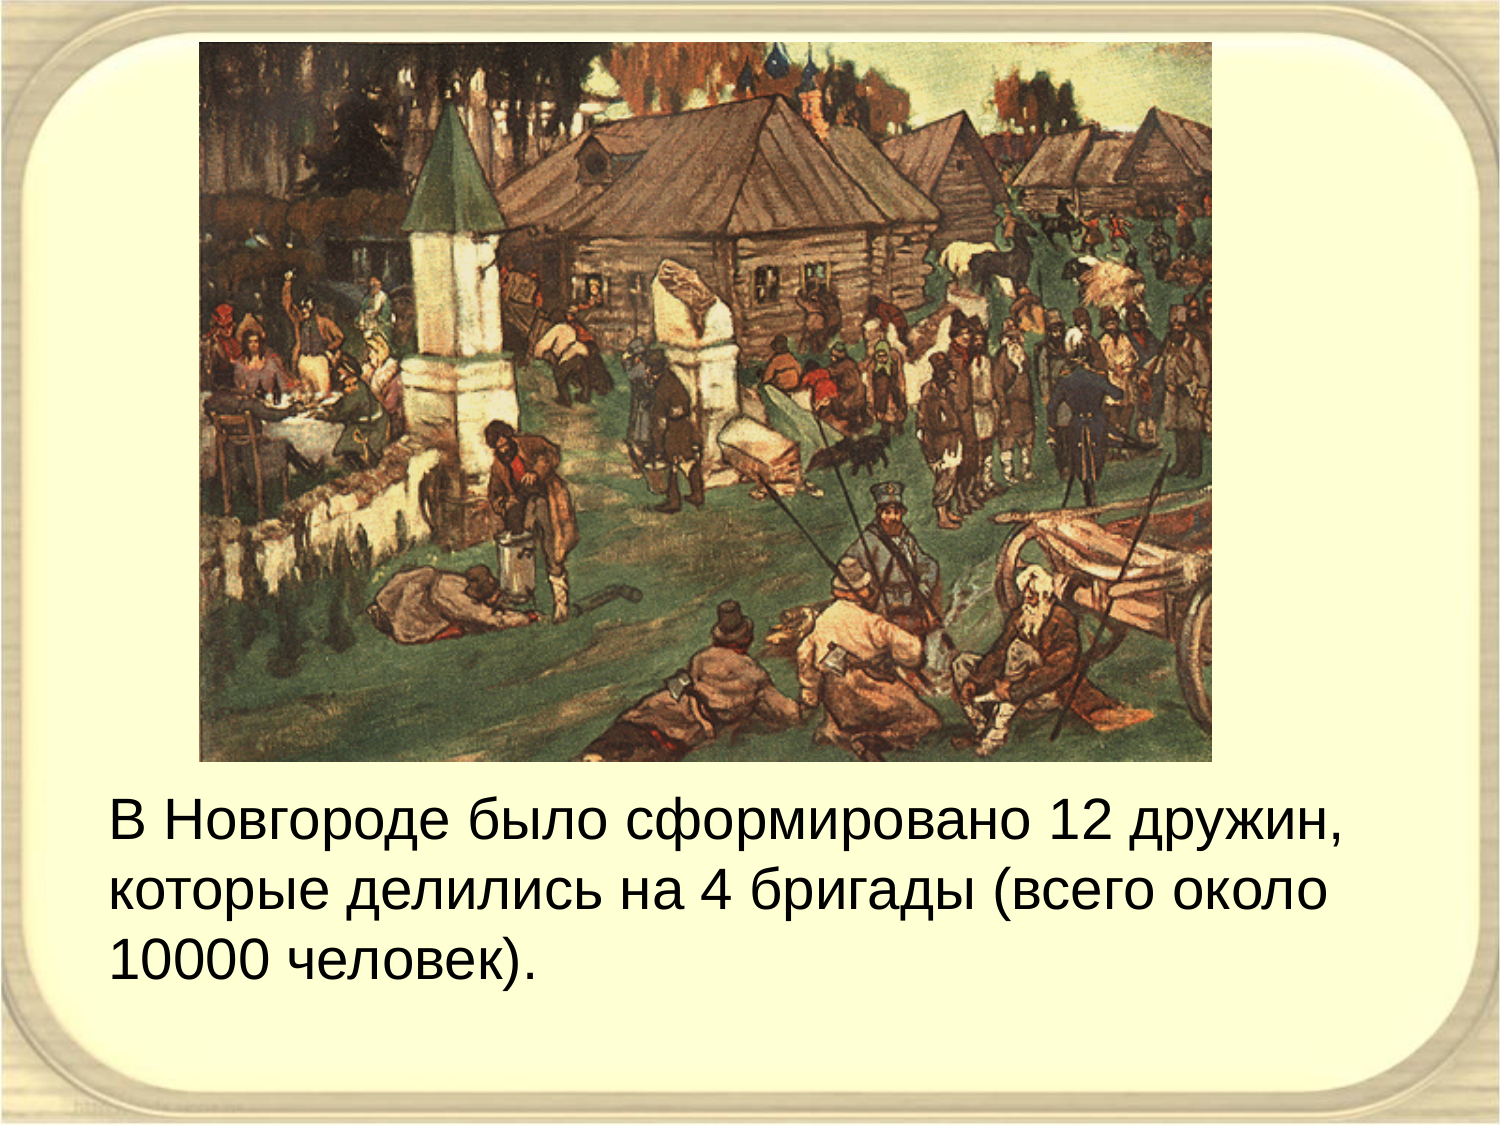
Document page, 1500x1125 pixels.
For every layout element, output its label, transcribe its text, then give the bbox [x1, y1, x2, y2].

picture [0, 0, 1500, 1125]
text_box В Новгороде было сформировано 12 дружин, которые делились на 4 бригады (всего около 10000 человек). [93, 773, 1389, 999]
